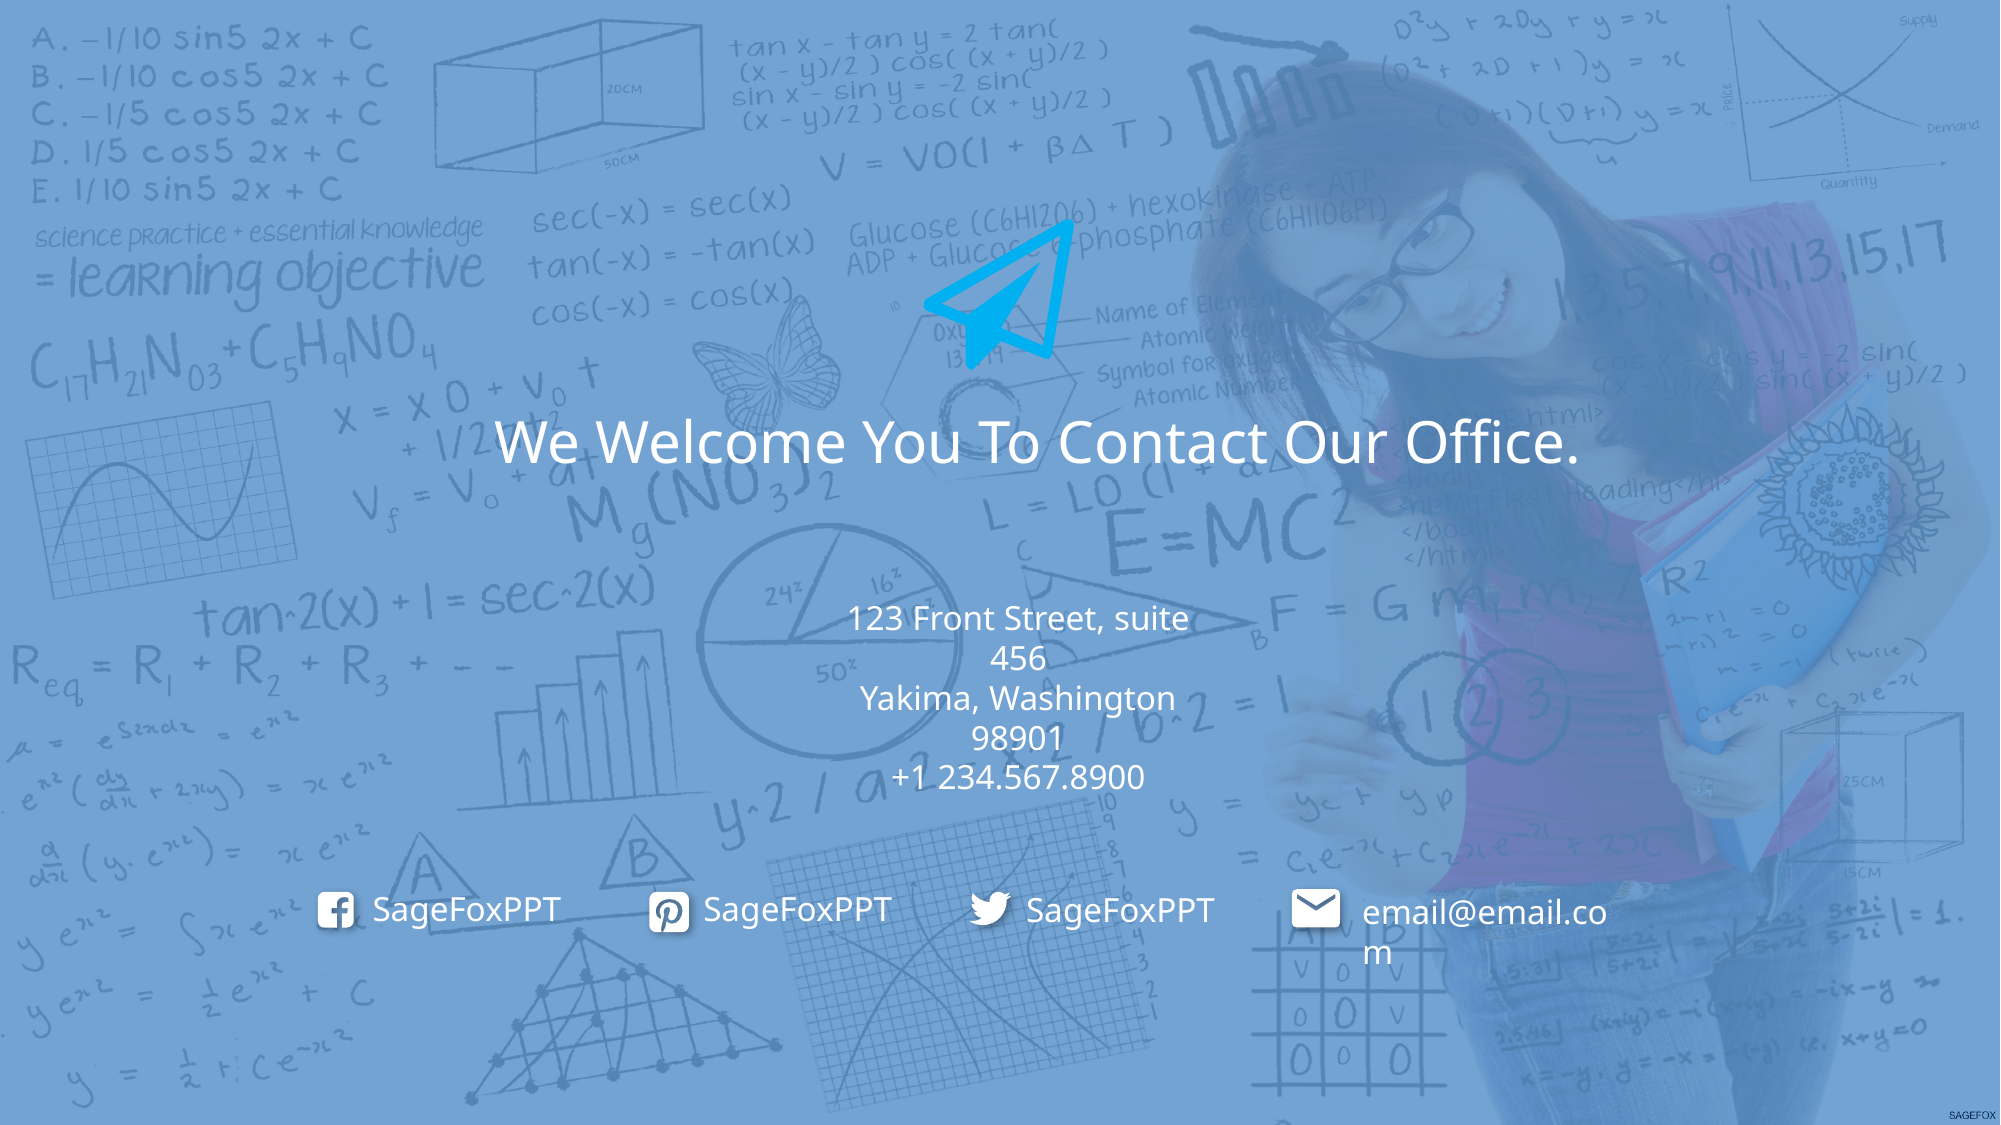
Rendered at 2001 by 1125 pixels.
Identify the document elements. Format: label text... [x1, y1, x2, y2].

text_box SageFoxPPT [1011, 881, 1252, 937]
text_box SageFoxPPT [357, 880, 598, 936]
text_box 123 Front Street, suite 456 Yakima, Washington 98901 +1 234.567.8900 [808, 589, 1229, 804]
text_box [0, 0, 2000, 1125]
text_box SageFoxPPT [688, 880, 929, 936]
text_box [649, 891, 688, 933]
text_box [923, 219, 1074, 370]
text_box [969, 891, 1011, 926]
text_box email@email.com [1347, 884, 1649, 979]
text_box We Welcome You To Contact Our Office. [477, 398, 1598, 483]
text_box [317, 891, 354, 928]
text_box [1291, 889, 1340, 928]
